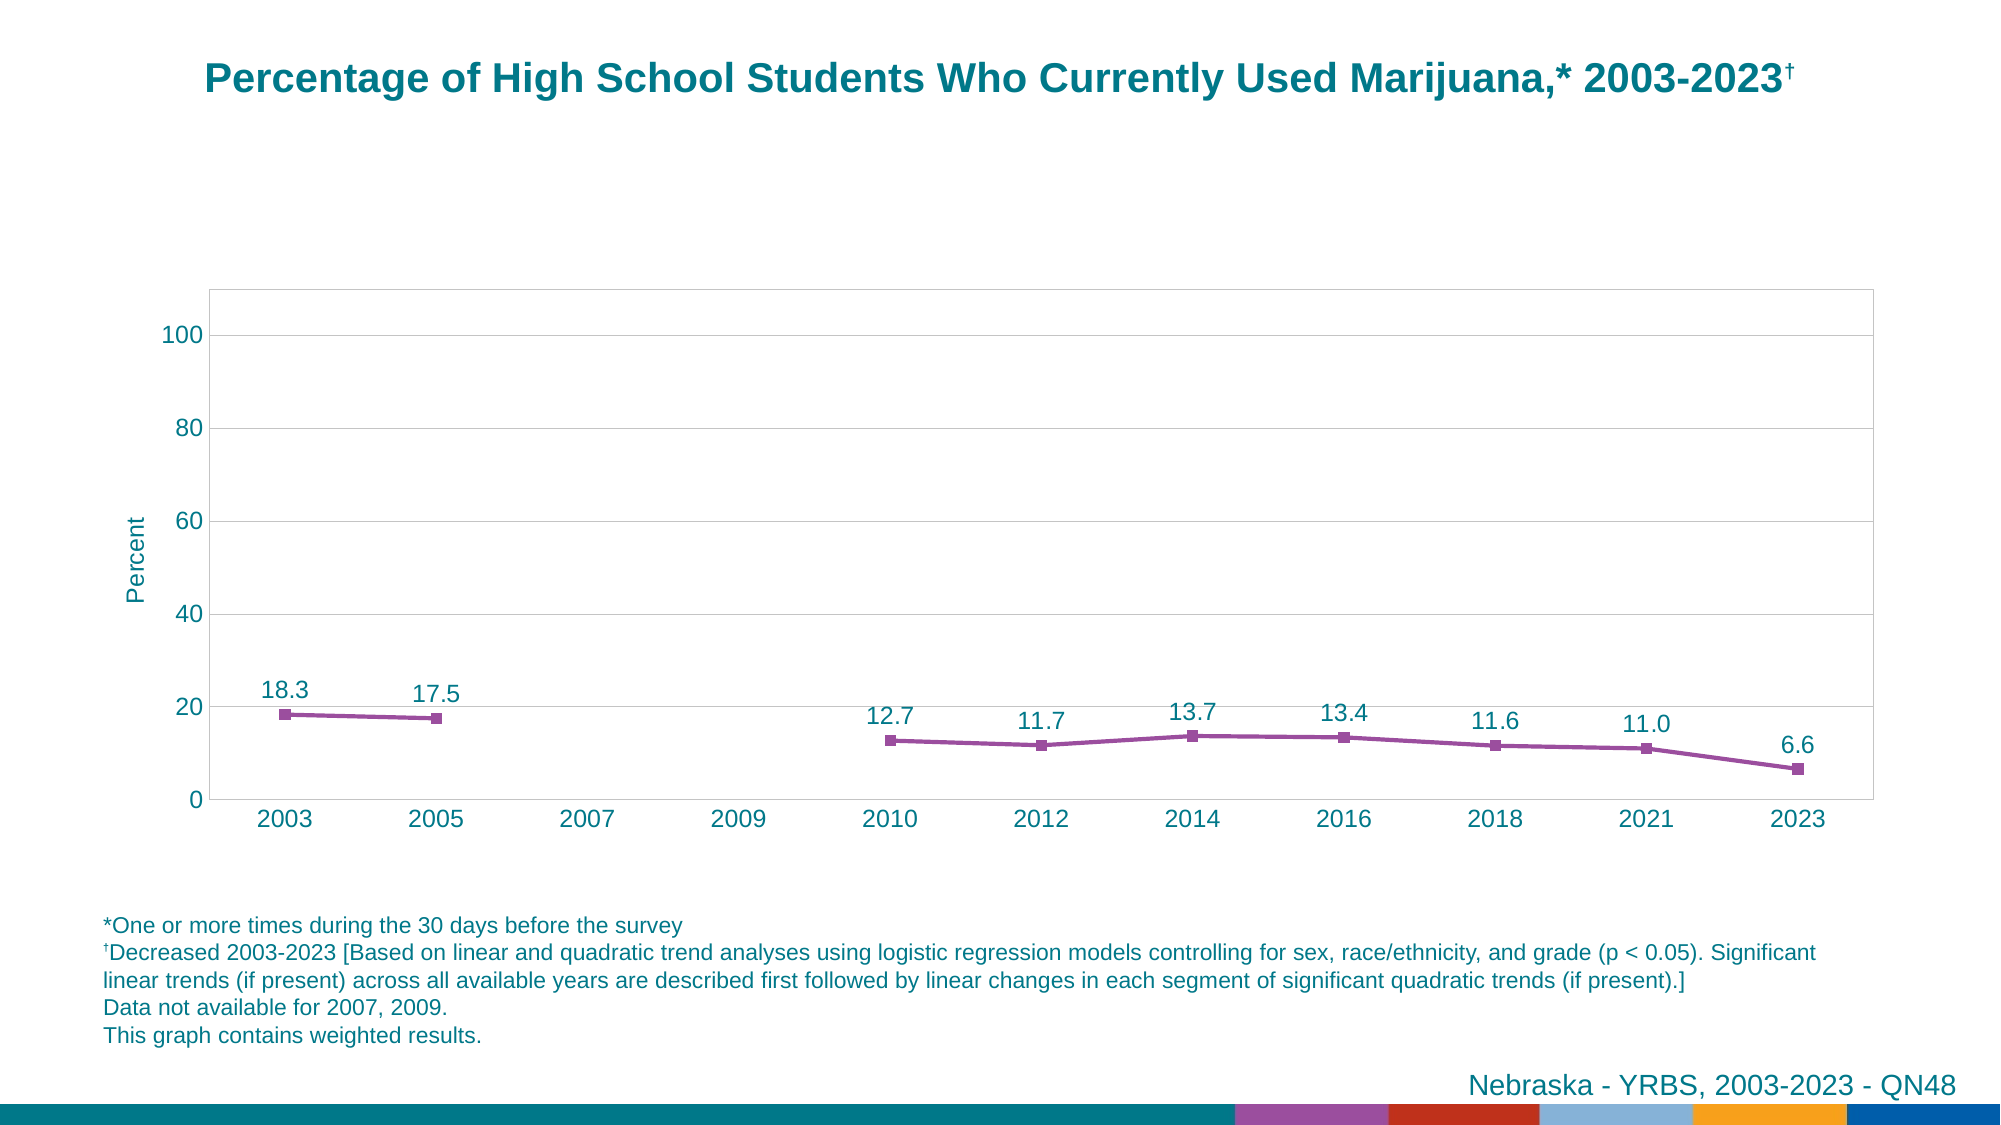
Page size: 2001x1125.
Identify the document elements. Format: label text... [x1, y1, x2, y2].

text_box Percentage of High School Students Who Currently Used Marijuana,* 2003-2023† [125, 43, 1875, 109]
chart [84, 265, 1897, 888]
text_box Nebraska - YRBS, 2003-2023 - QN48 [562, 1058, 1972, 1109]
picture [0, 1104, 2000, 1125]
text_box *One or more times during the 30 days before the survey †Decreased 2003-2023 [Based on linear and quadratic trend analyses using logistic regression models controlling for sex, race/ethnicity, and grade (p < 0.05). Significant linear trends (if present) across all available years are described first followed by linear changes in each segment of significant quadratic trends (if present).] Data not available for 2007, 2009. This graph contains weighted results. [88, 902, 1864, 1055]
